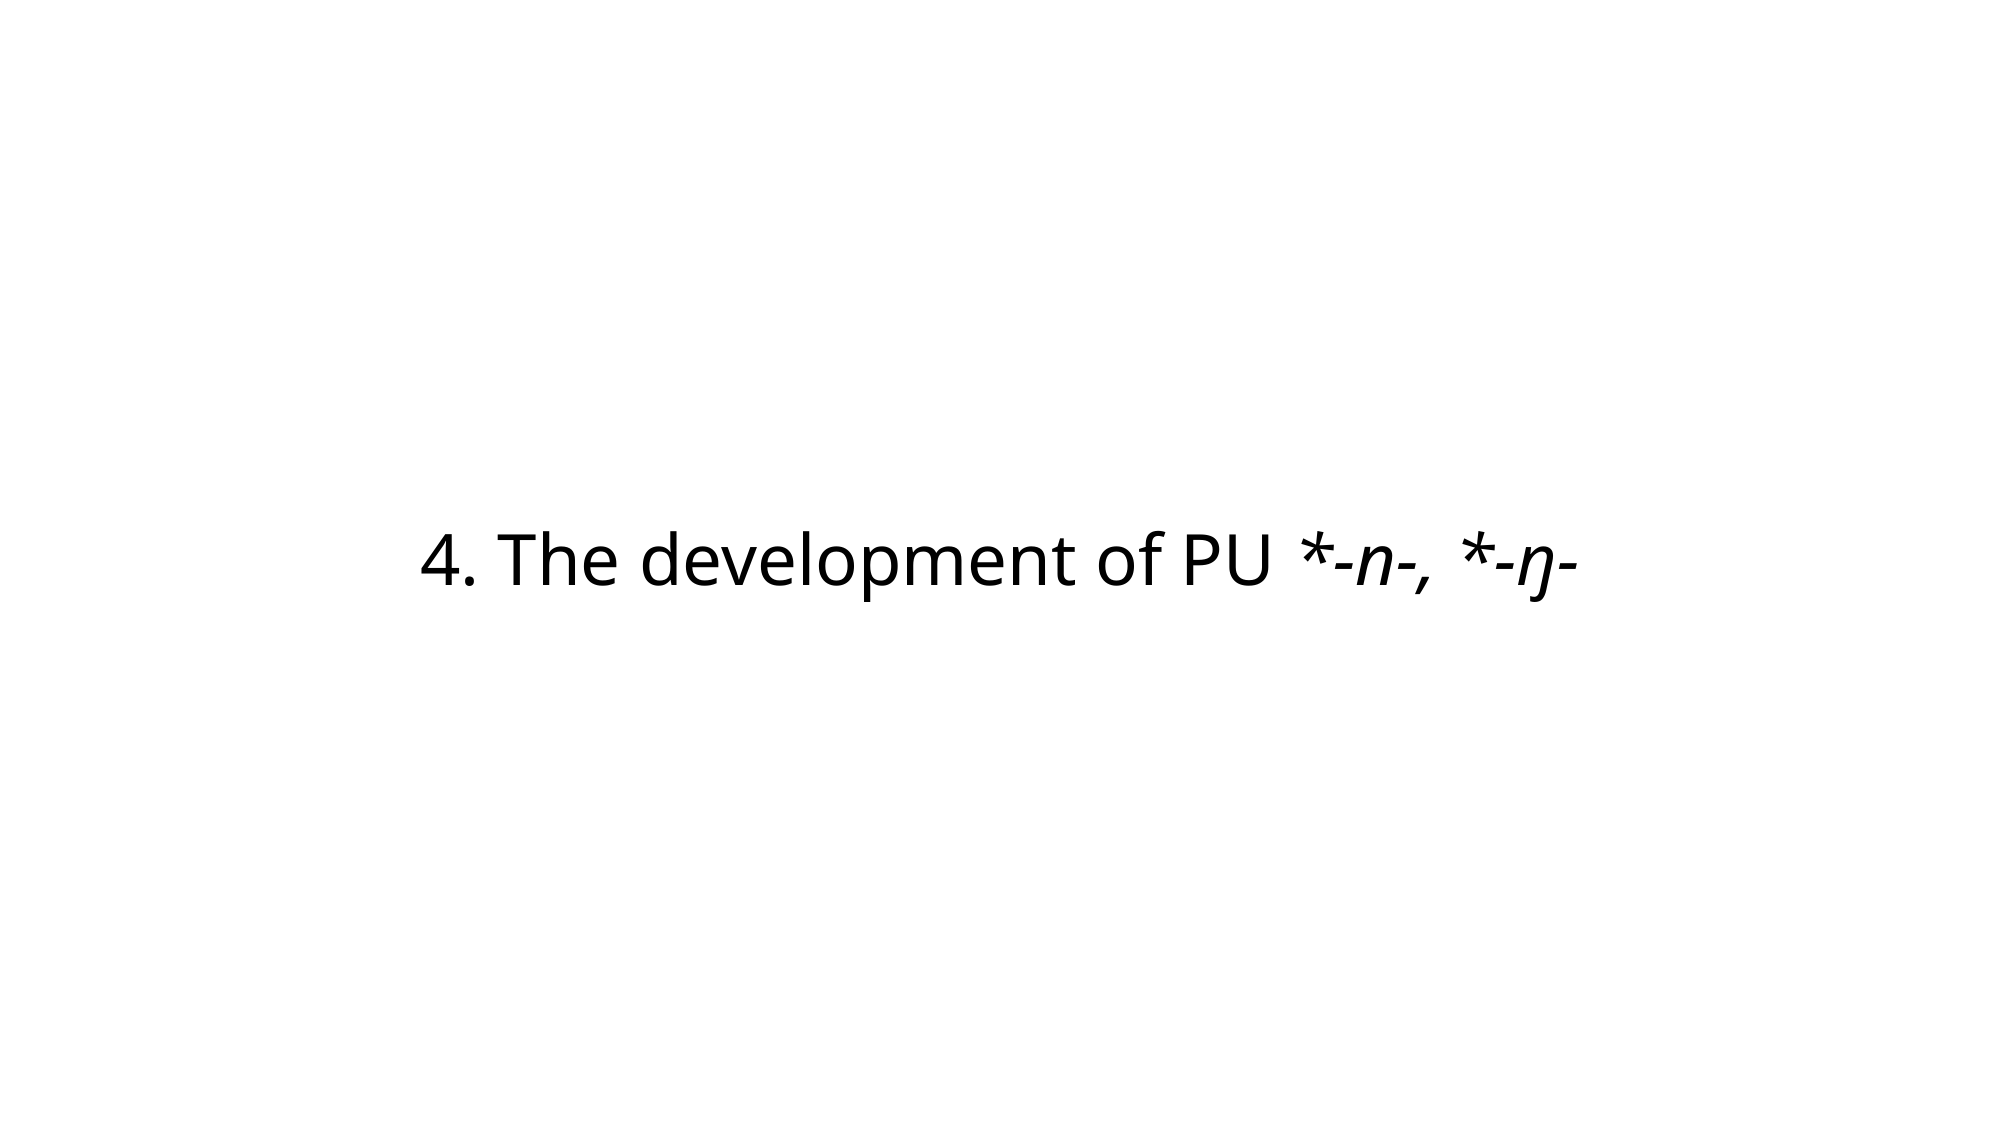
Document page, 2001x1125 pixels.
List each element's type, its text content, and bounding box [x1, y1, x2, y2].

title 4. The development of PU *-n-, *-ŋ- [137, 484, 1863, 641]
